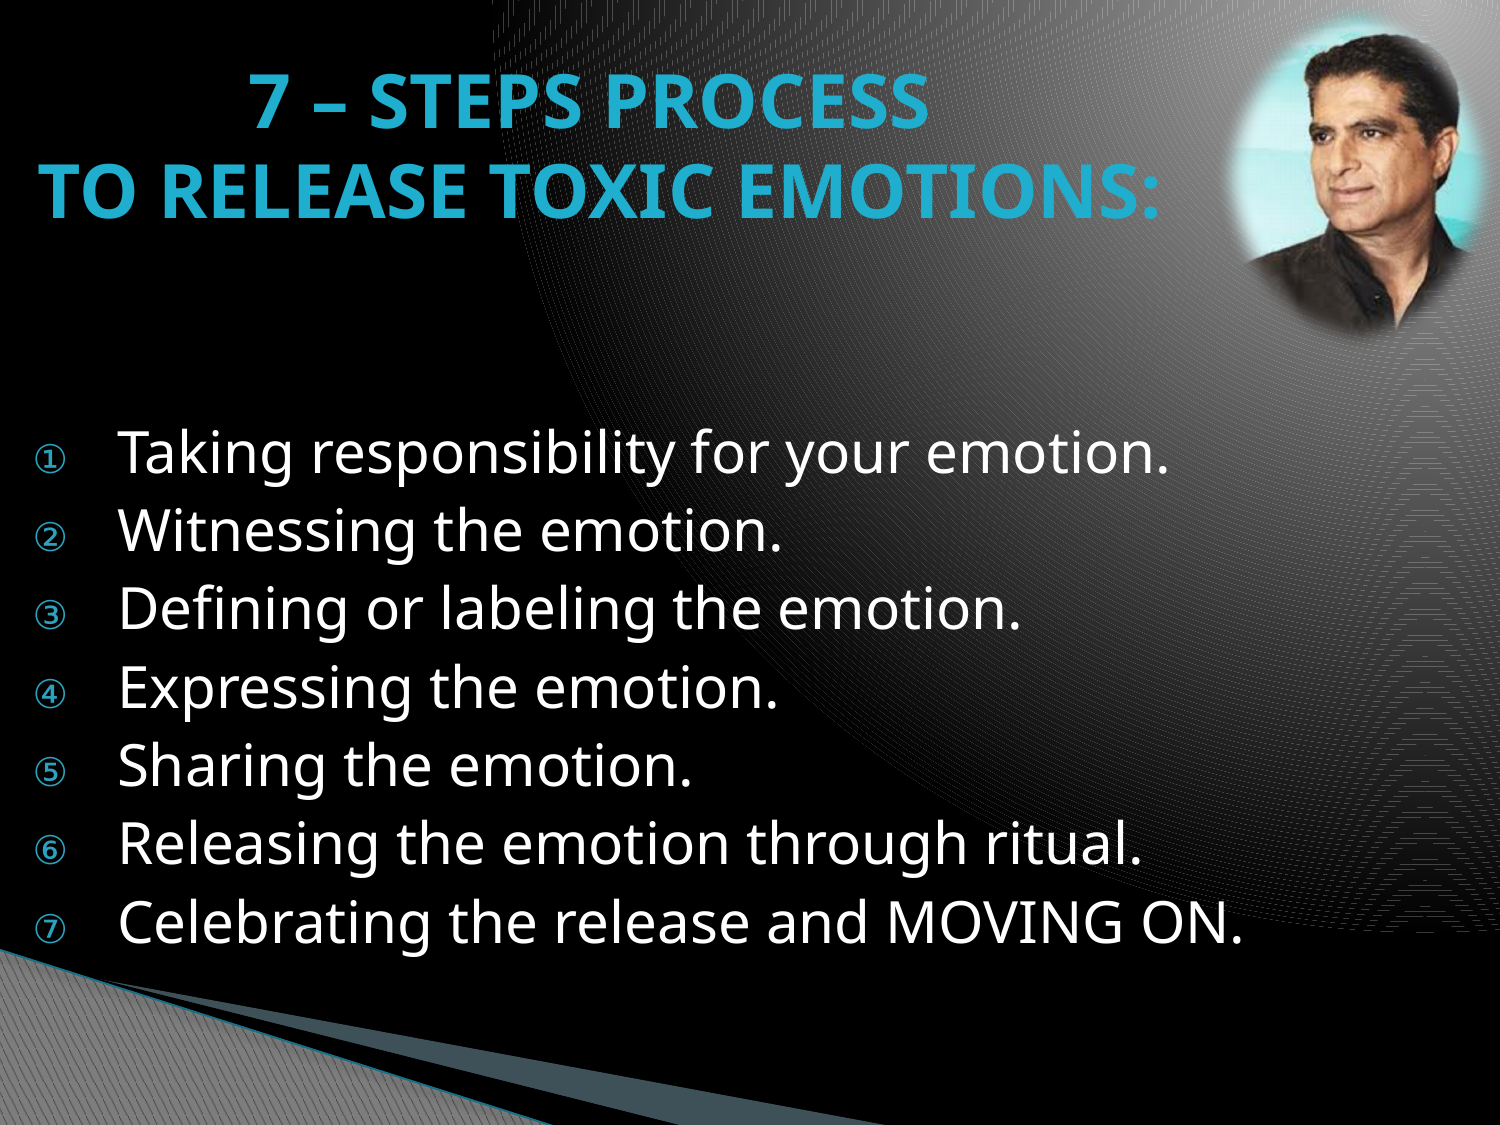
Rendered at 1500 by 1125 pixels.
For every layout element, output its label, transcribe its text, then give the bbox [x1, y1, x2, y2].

list Taking responsibility for your emotion. Witnessing the emotion. Defining or labeling the emotion. Expressing the emotion. Sharing the emotion. Releasing the emotion through ritual. Celebrating the release and MOVING ON. [0, 407, 1425, 1125]
picture [1212, 0, 1500, 355]
title 7 – STEPS PROCESS TO RELEASE TOXIC EMOTIONS: [0, 0, 1200, 288]
